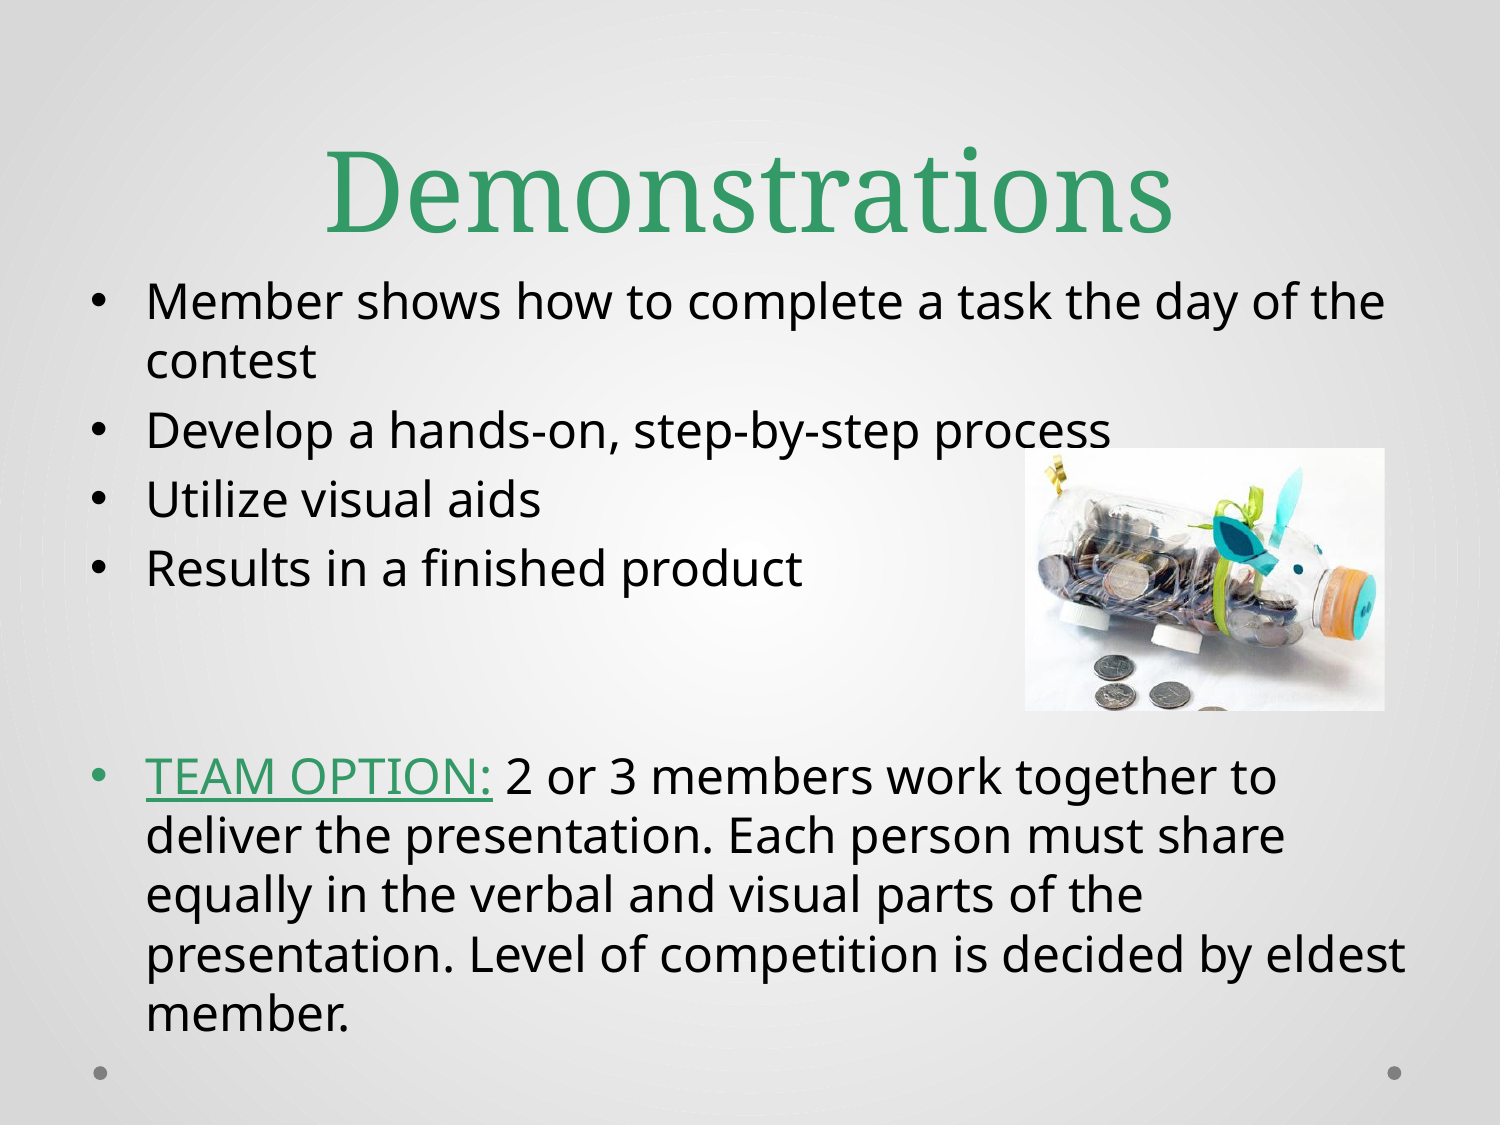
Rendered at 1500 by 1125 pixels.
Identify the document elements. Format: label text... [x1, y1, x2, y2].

list Member shows how to complete a task the day of the contest Develop a hands-on, step-by-step process Utilize visual aids Results in a finished product TEAM OPTION: 2 or 3 members work together to deliver the presentation. Each person must share equally in the verbal and visual parts of the presentation. Level of competition is decided by eldest member. [75, 262, 1425, 1050]
picture [1024, 447, 1385, 711]
title Demonstrations [75, 0, 1425, 262]
